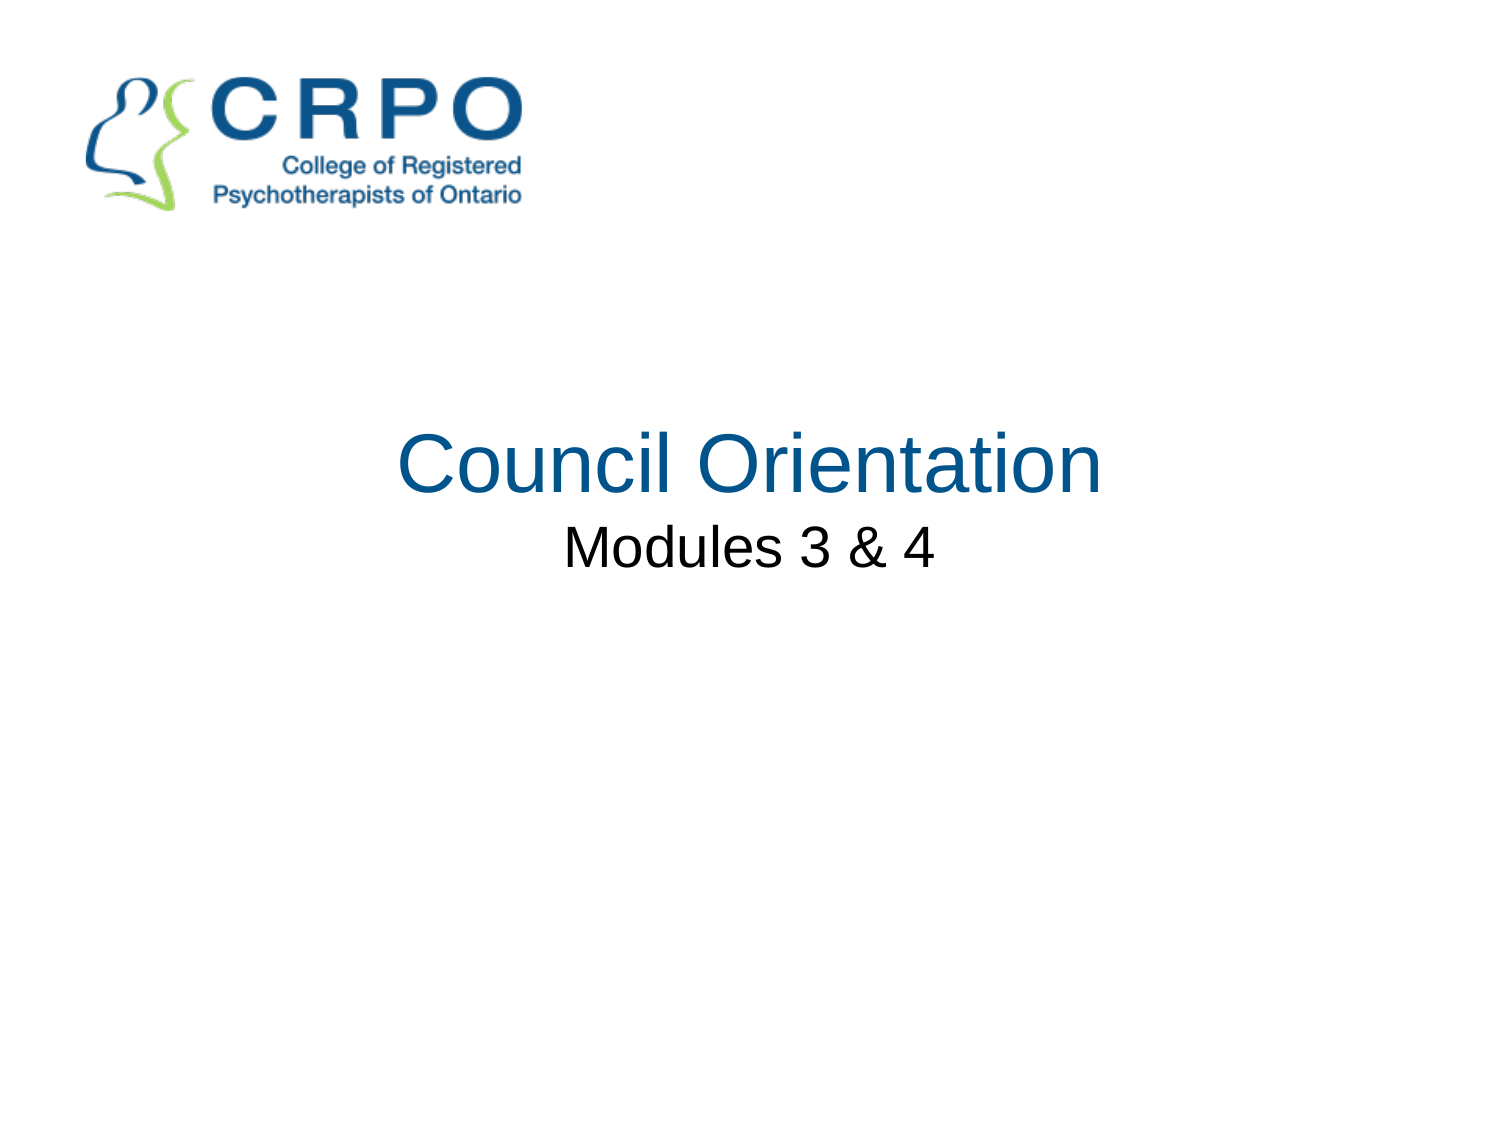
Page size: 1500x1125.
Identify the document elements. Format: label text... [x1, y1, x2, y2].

picture [74, 74, 527, 213]
title Council Orientation Modules 3 & 4 [218, 337, 1282, 650]
